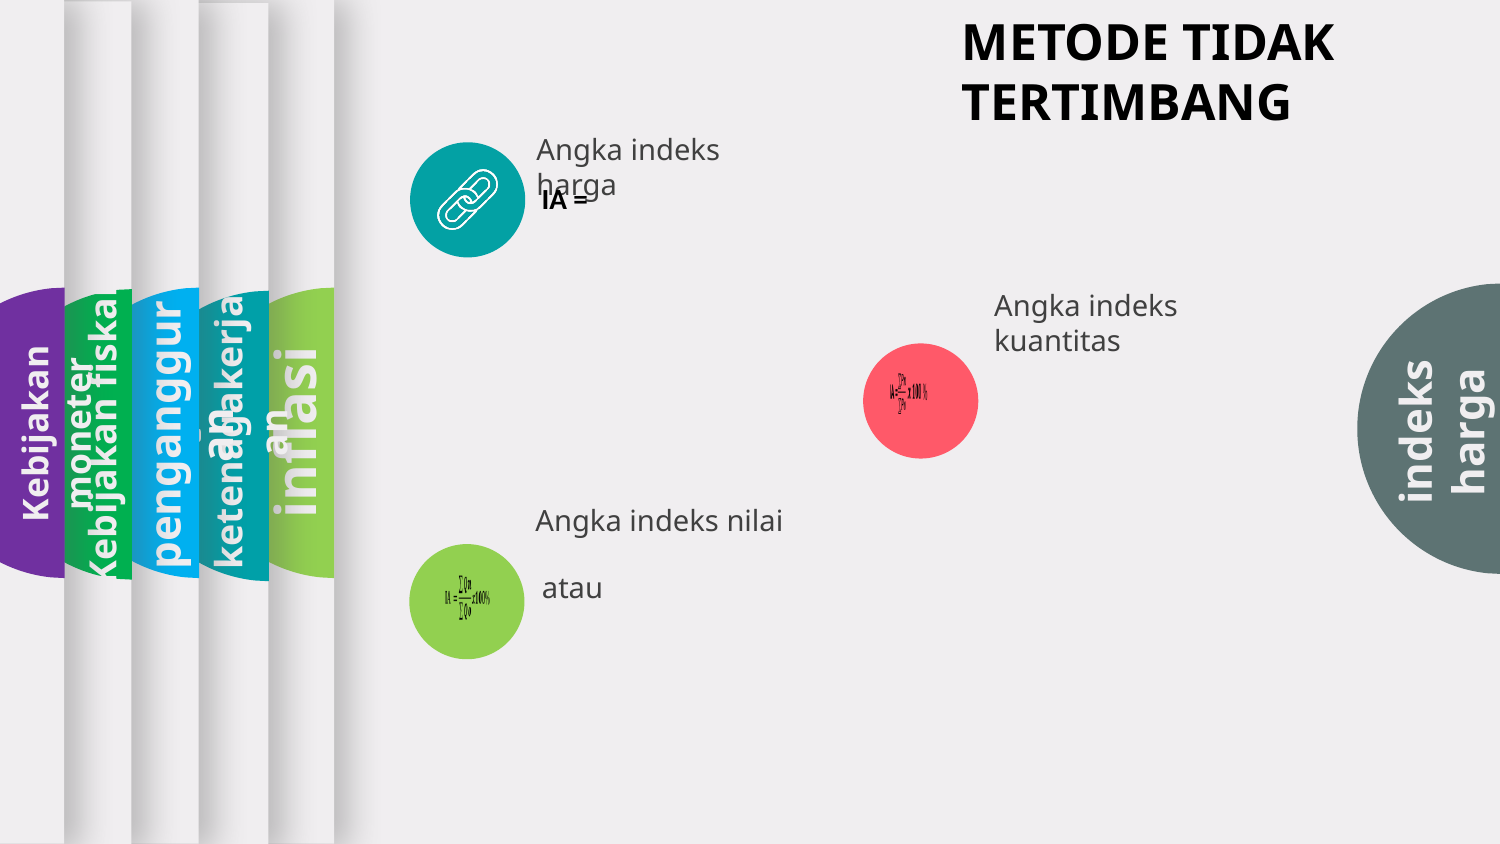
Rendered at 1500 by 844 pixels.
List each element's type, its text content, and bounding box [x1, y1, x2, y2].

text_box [200, 3, 269, 844]
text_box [65, 1, 132, 844]
text_box [1418, 282, 1500, 575]
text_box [409, 494, 884, 747]
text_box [65, 0, 200, 844]
text_box [1356, 345, 1382, 512]
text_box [0, 0, 65, 844]
text_box indeks harga [1382, 309, 1499, 555]
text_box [863, 280, 1301, 459]
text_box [200, 0, 336, 844]
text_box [410, 124, 898, 267]
text_box METODE TIDAK TERTIMBANG [950, 4, 1493, 136]
